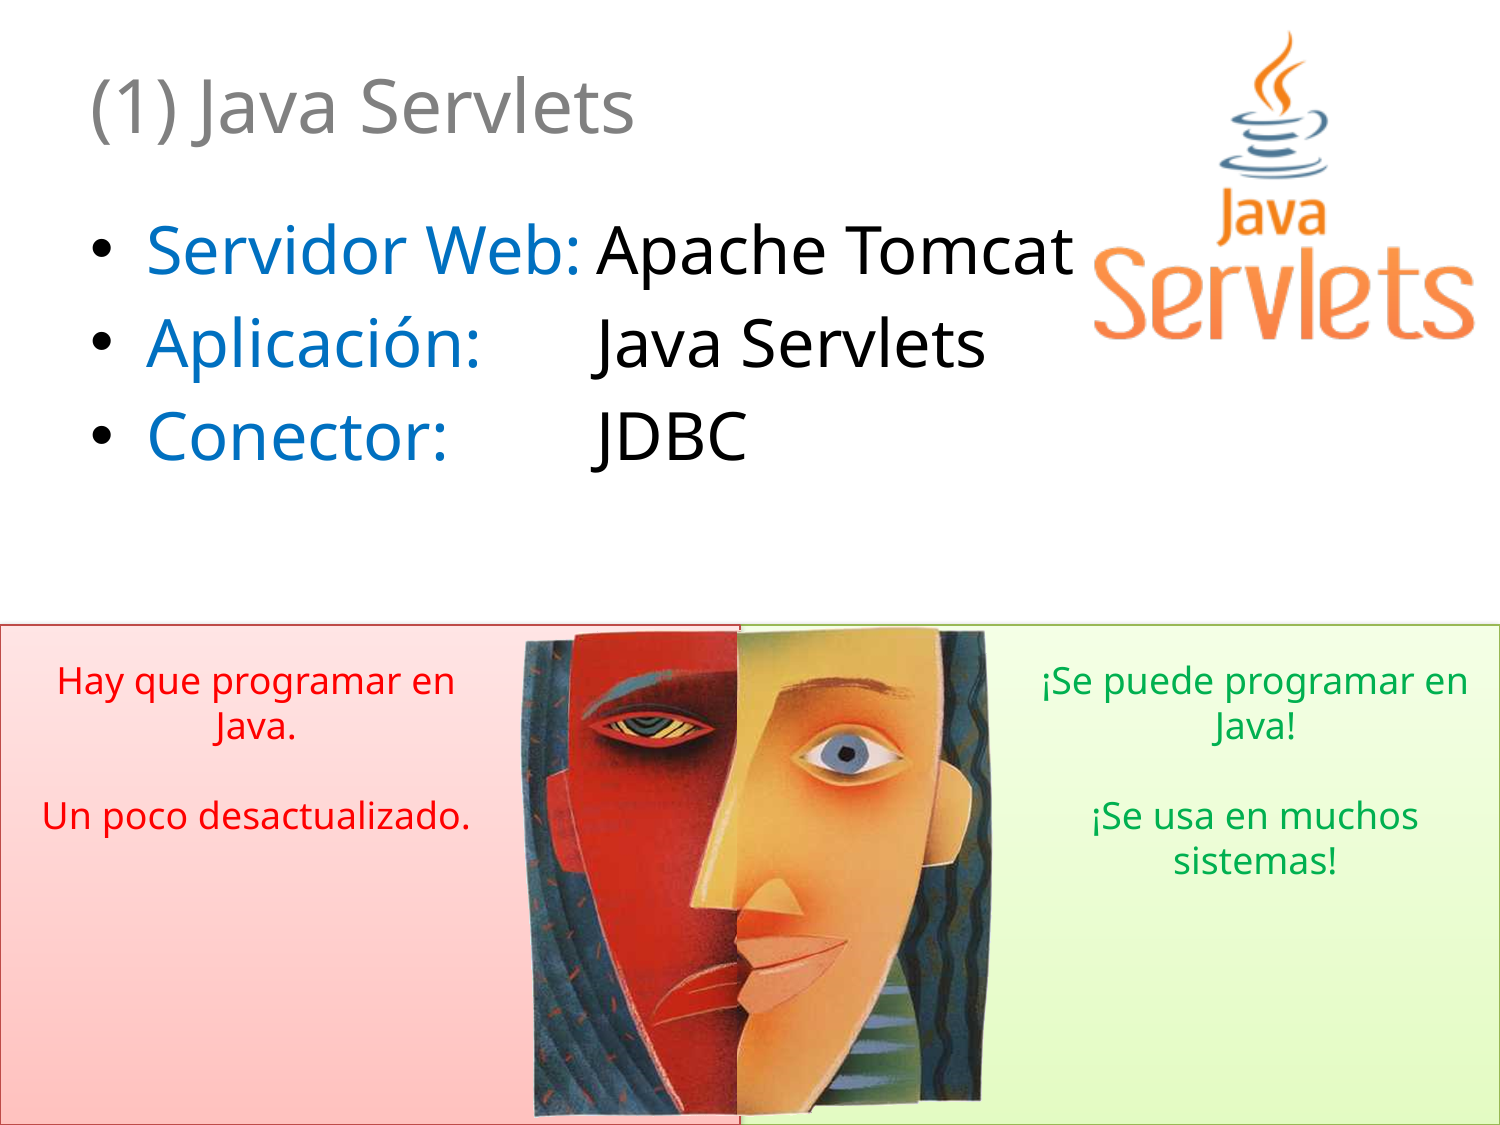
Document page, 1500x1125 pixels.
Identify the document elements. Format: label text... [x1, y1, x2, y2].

picture [1037, 0, 1500, 399]
list Servidor Web: Apache Tomcat Aplicación: Java Servlets Conector: JDBC [75, 200, 1425, 588]
text_box Hay que programar en Java. Un poco desactualizado. [12, 649, 500, 845]
text_box ¡Se puede programar en Java! ¡Se usa en muchos sistemas! [1005, 649, 1500, 890]
title (1) Java Servlets [75, 45, 1032, 163]
text_box [1002, 624, 1500, 1125]
text_box [0, 624, 511, 1125]
picture [512, 620, 999, 1122]
